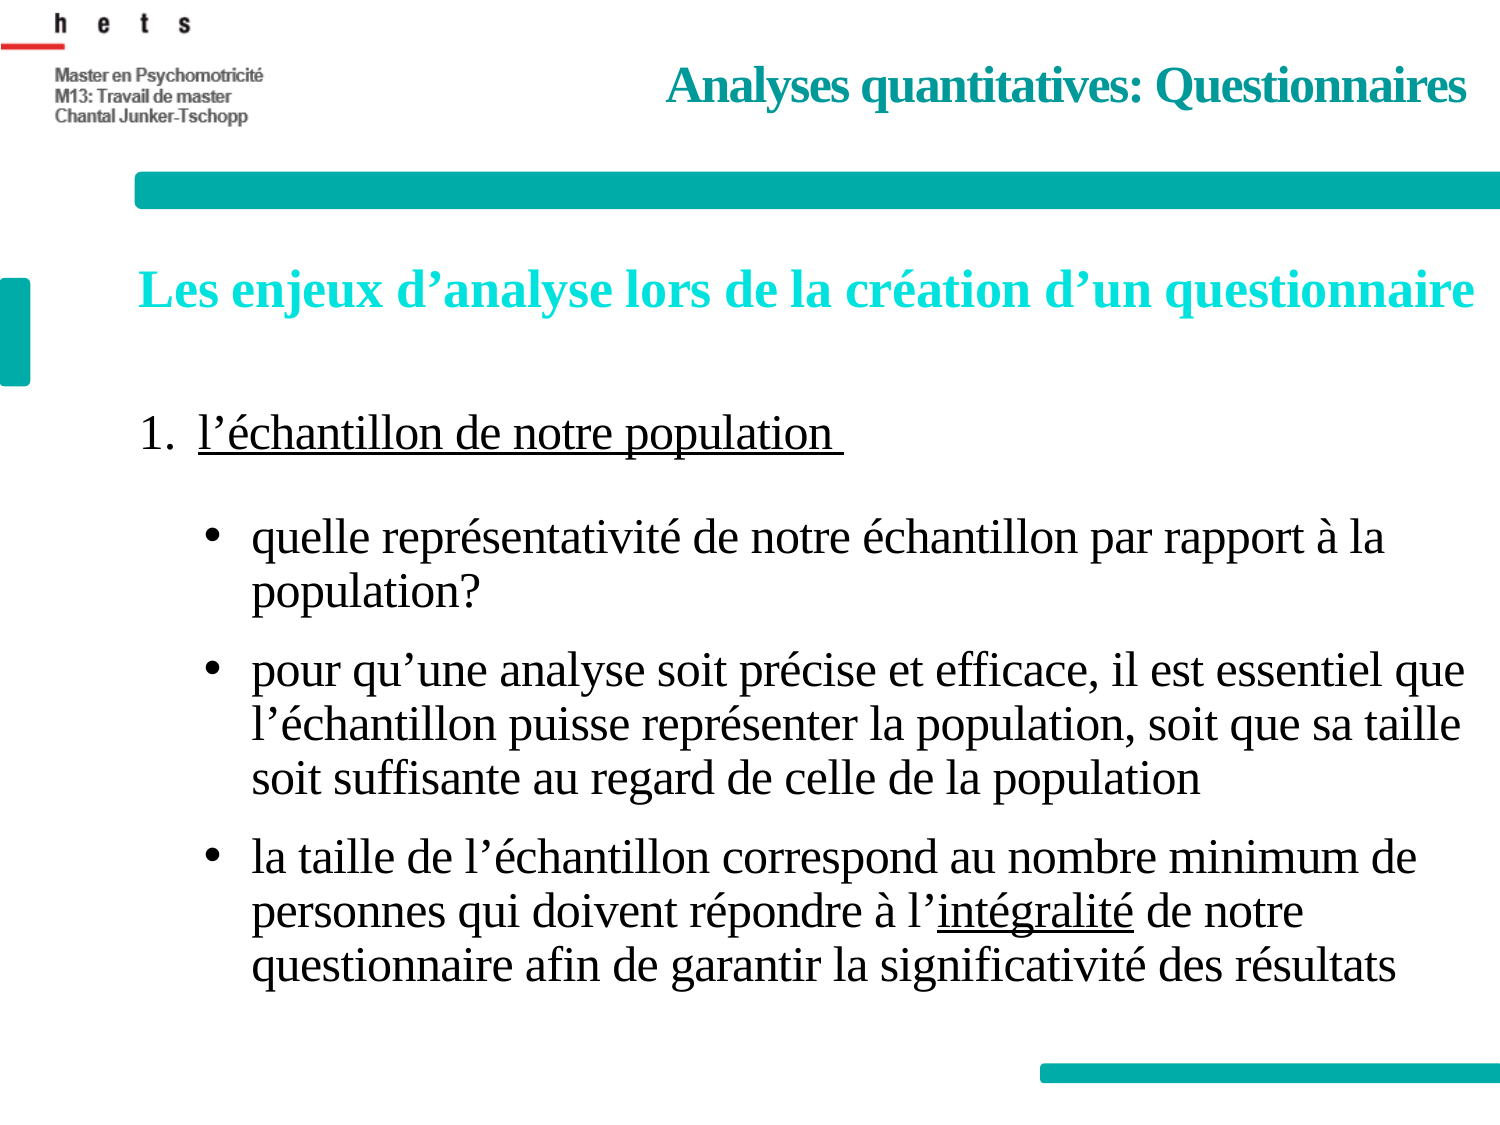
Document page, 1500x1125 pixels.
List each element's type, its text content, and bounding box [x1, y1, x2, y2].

text_box Les enjeux d’analyse lors de la création d’un questionnaire l’échantillon de notre population quelle représentativité de notre échantillon par rapport à la population? pour qu’une analyse soit précise et efficace, il est essentiel que l’échantillon puisse représenter la population, soit que sa taille soit suffisante au regard de celle de la population la taille de l’échantillon correspond au nombre minimum de personnes qui doivent répondre à l’intégralité de notre questionnaire afin de garantir la significativité des résultats [123, 246, 1500, 1059]
text_box Analyses quantitatives: Questionnaires [381, 0, 1483, 168]
picture [1, 2, 281, 138]
text_box [1040, 1063, 1500, 1084]
text_box [0, 277, 31, 387]
text_box [134, 171, 1500, 210]
